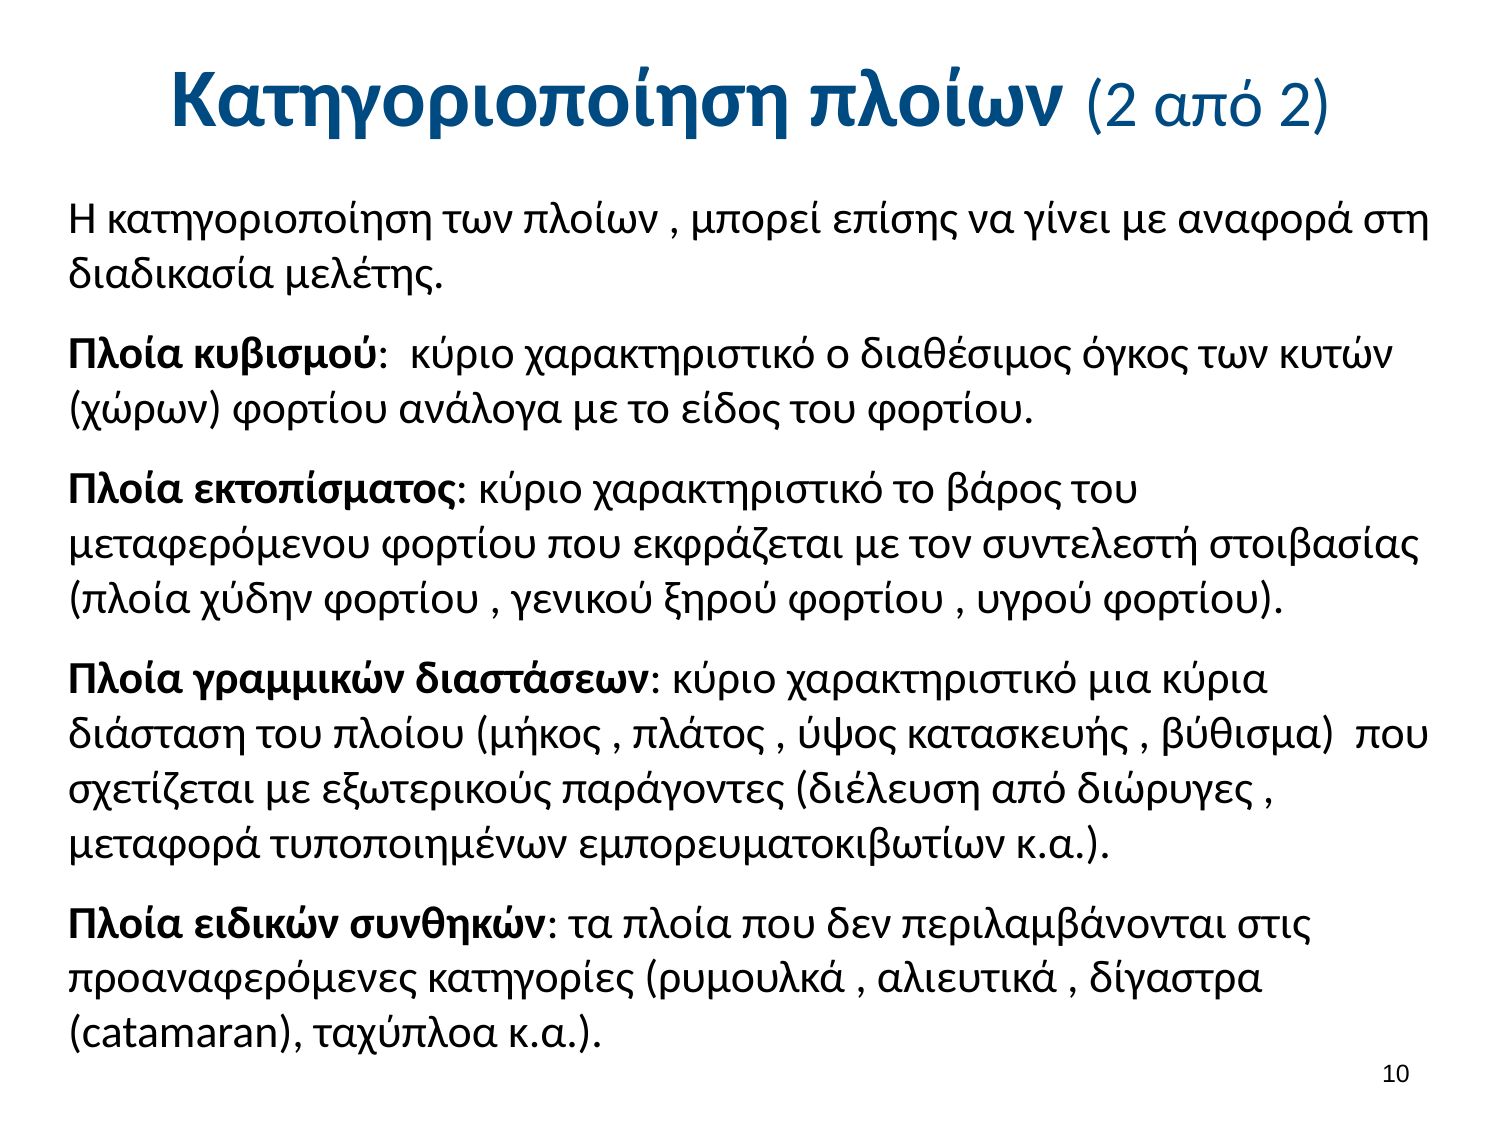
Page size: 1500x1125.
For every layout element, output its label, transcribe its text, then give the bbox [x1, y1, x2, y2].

list Η κατηγοριοποίηση των πλοίων , μπορεί επίσης να γίνει με αναφορά στη διαδικασία μελέτης. Πλοία κυβισμού: κύριο χαρακτηριστικό ο διαθέσιμος όγκος των κυτών (χώρων) φορτίου ανάλογα με το είδος του φορτίου. Πλοία εκτοπίσματος: κύριο χαρακτηριστικό το βάρος του μεταφερόμενου φορτίου που εκφράζεται με τον συντελεστή στοιβασίας (πλοία χύδην φορτίου , γενικού ξηρού φορτίου , υγρού φορτίου). Πλοία γραμμικών διαστάσεων: κύριο χαρακτηριστικό μια κύρια διάσταση του πλοίου (μήκος , πλάτος , ύψος κατασκευής , βύθισμα) που σχετίζεται με εξωτερικούς παράγοντες (διέλευση από διώρυγες , μεταφορά τυποποιημένων εμπορευματοκιβωτίων κ.α.). Πλοία ειδικών συνθηκών: τα πλοία που δεν περιλαμβάνονται στις προαναφερόμενες κατηγορίες (ρυμουλκά , αλιευτικά , δίγαστρα (catamaran), ταχύπλοα κ.α.). [53, 179, 1447, 1125]
slide_number 9 [1074, 1042, 1425, 1103]
title Κατηγοριοποίηση πλοίων (2 από 2) [76, 19, 1427, 169]
